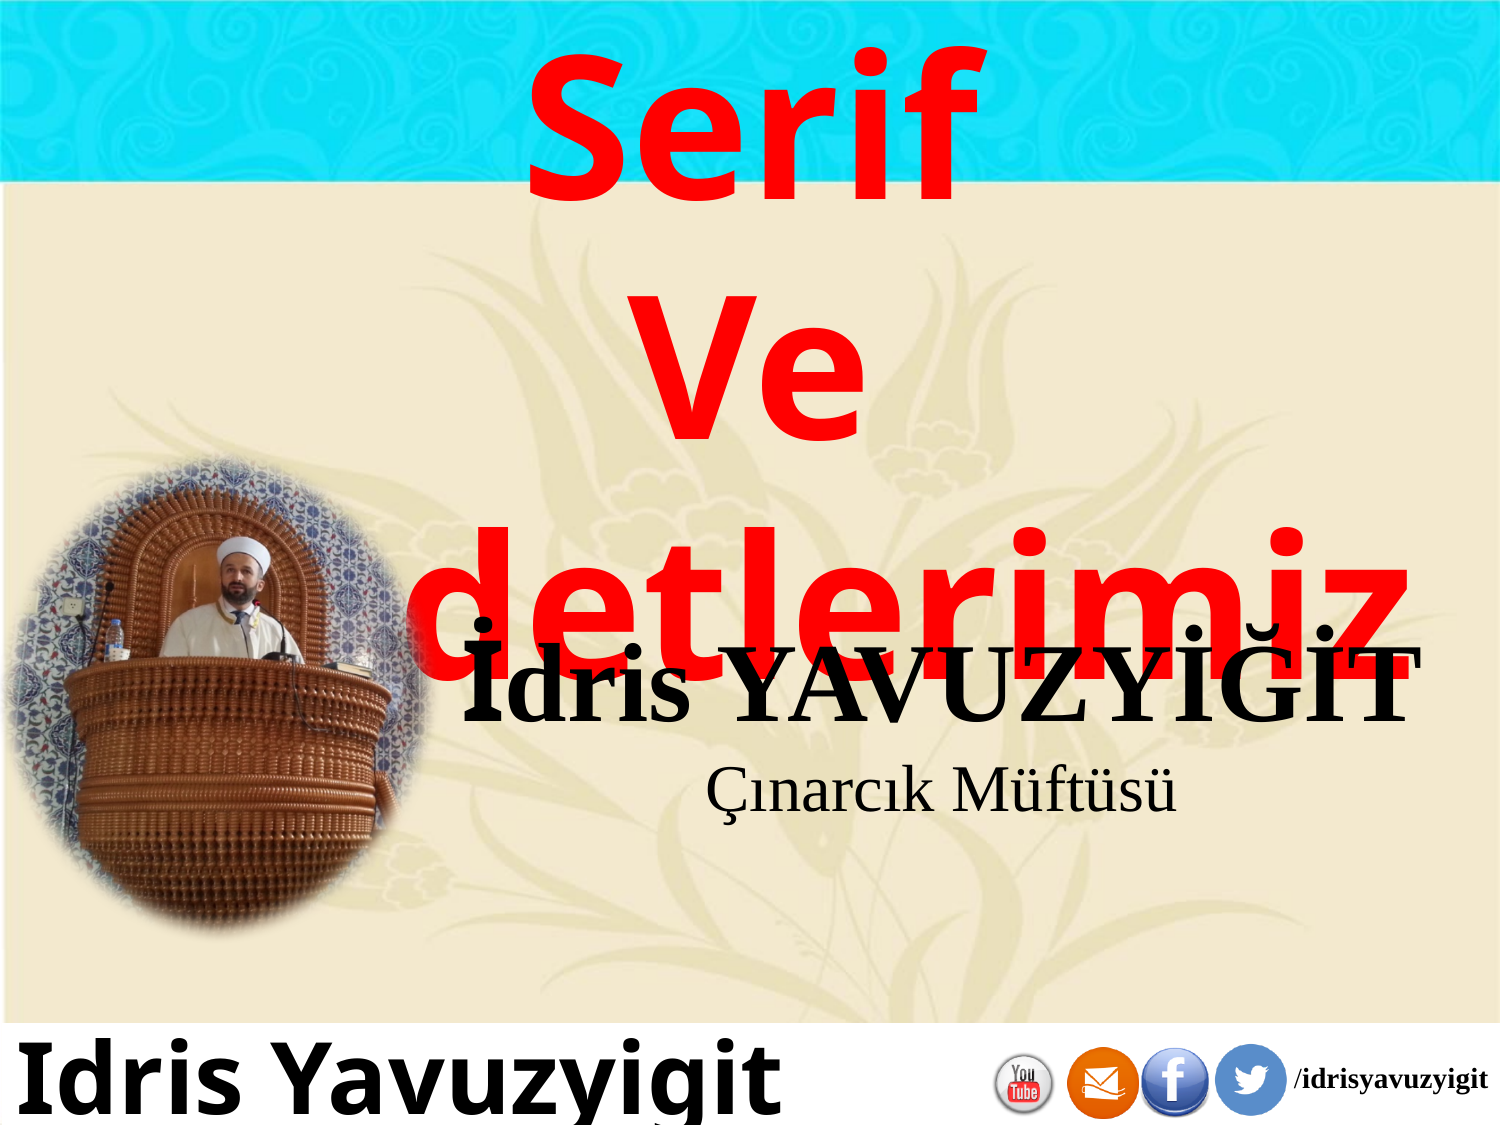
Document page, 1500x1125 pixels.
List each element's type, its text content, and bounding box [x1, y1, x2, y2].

text_box Ramazan-ı Serif Ve Jbadetlerimiz [0, 0, 1500, 482]
text_box Idris Yavuzyigit [0, 1021, 1500, 1125]
text_box /idrisyavuzyigit [1295, 1051, 1500, 1102]
text_box İdris YAVUZYİĞİT Çınarcık Müftüsü [448, 601, 1442, 832]
picture [988, 1049, 1058, 1119]
picture [1067, 1039, 1291, 1120]
picture [0, 444, 1500, 1021]
